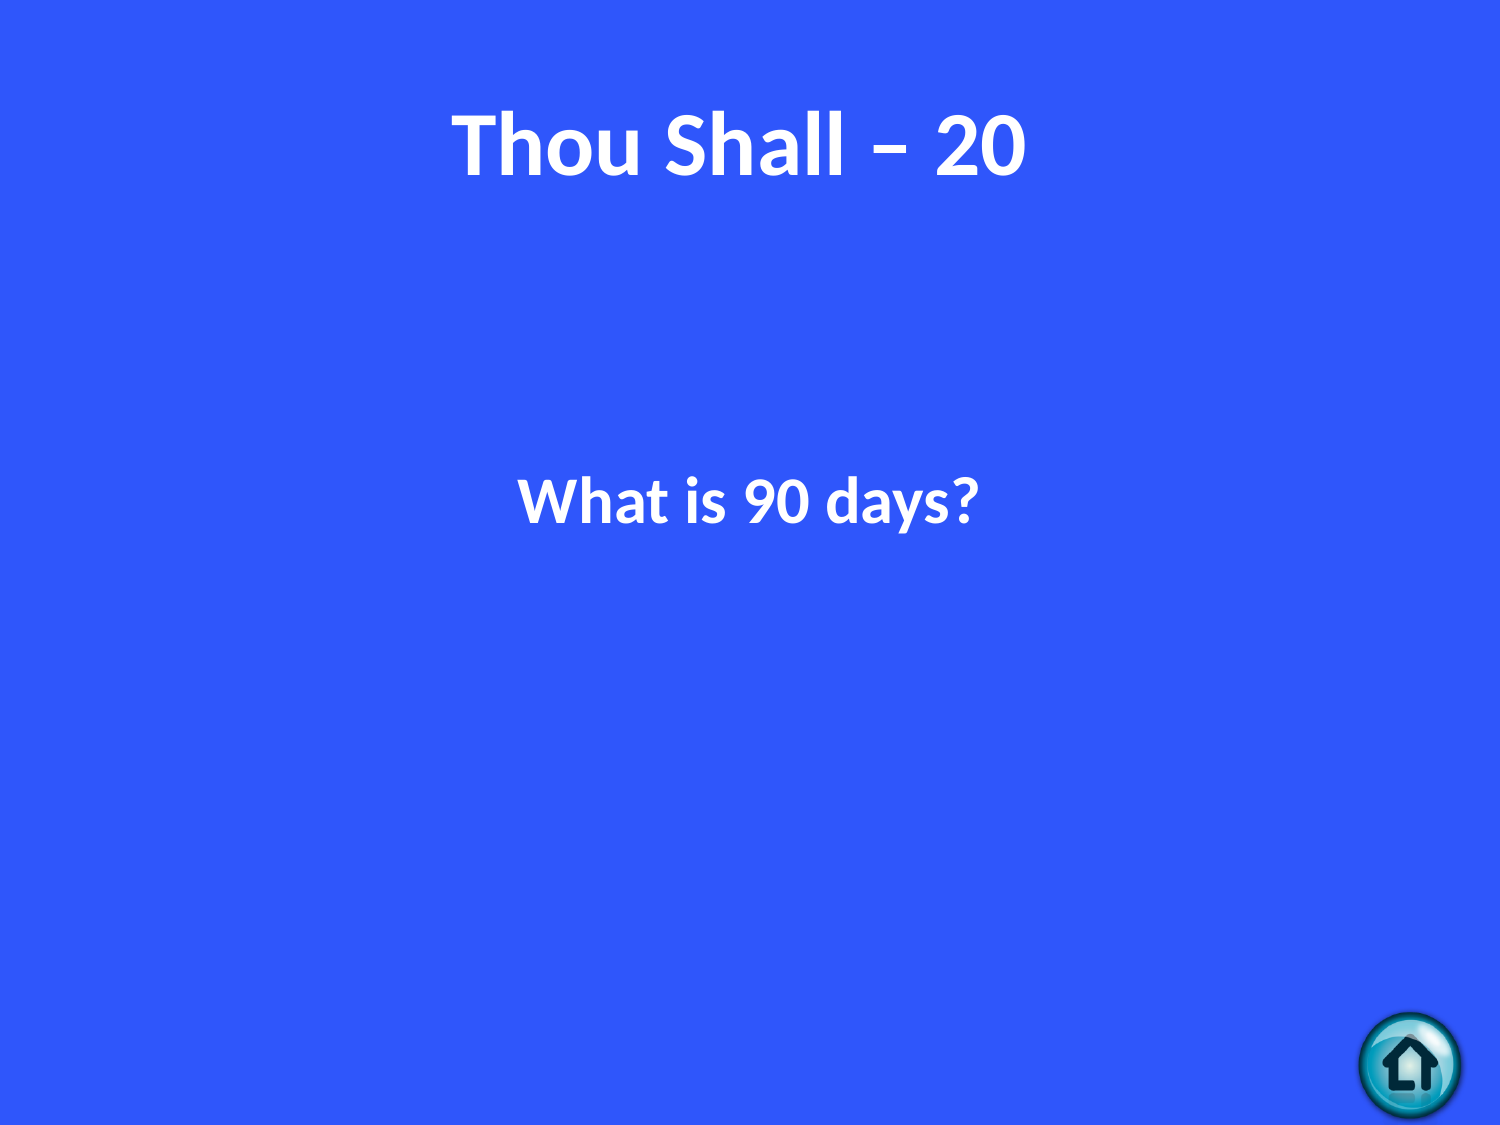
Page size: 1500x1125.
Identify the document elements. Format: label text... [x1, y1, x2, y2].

title Thou Shall – 20 [713, 111, 751, 174]
title Thou Shall – 20 [830, 111, 840, 174]
title Thou Shall – 20 [599, 131, 637, 175]
title Thou Shall – 20 [452, 116, 495, 174]
title Thou Shall – 20 [938, 115, 977, 174]
title Thou Shall – 20 [667, 115, 704, 175]
title Thou Shall – 20 [808, 111, 818, 174]
list What is 90 days? [74, 262, 1426, 1006]
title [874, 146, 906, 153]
title Thou Shall – 20 [502, 111, 540, 174]
title Thou Shall – 20 [548, 130, 591, 175]
title Thou Shall – 20 [761, 130, 797, 175]
title Thou Shall – 20 [982, 115, 1024, 175]
picture [1349, 1006, 1469, 1125]
